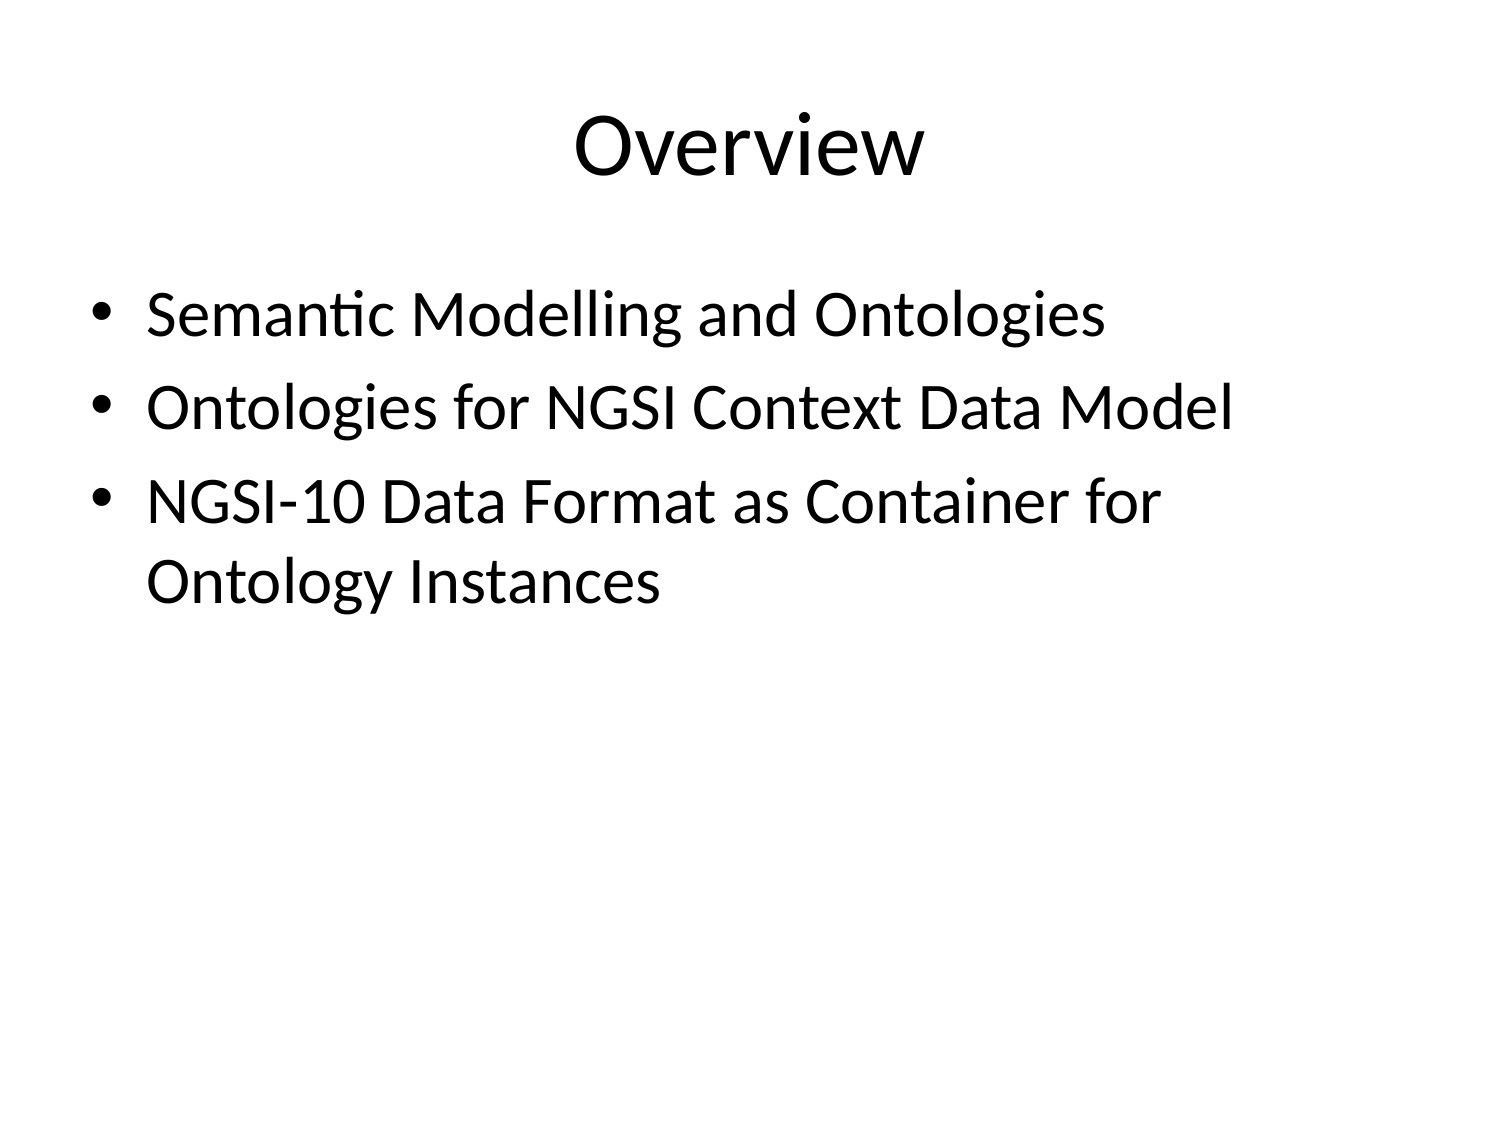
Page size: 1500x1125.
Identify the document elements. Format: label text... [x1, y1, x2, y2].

list Semantic Modelling and Ontologies Ontologies for NGSI Context Data Model NGSI-10 Data Format as Container for Ontology Instances [75, 262, 1425, 1005]
title Overview [75, 45, 1425, 233]
